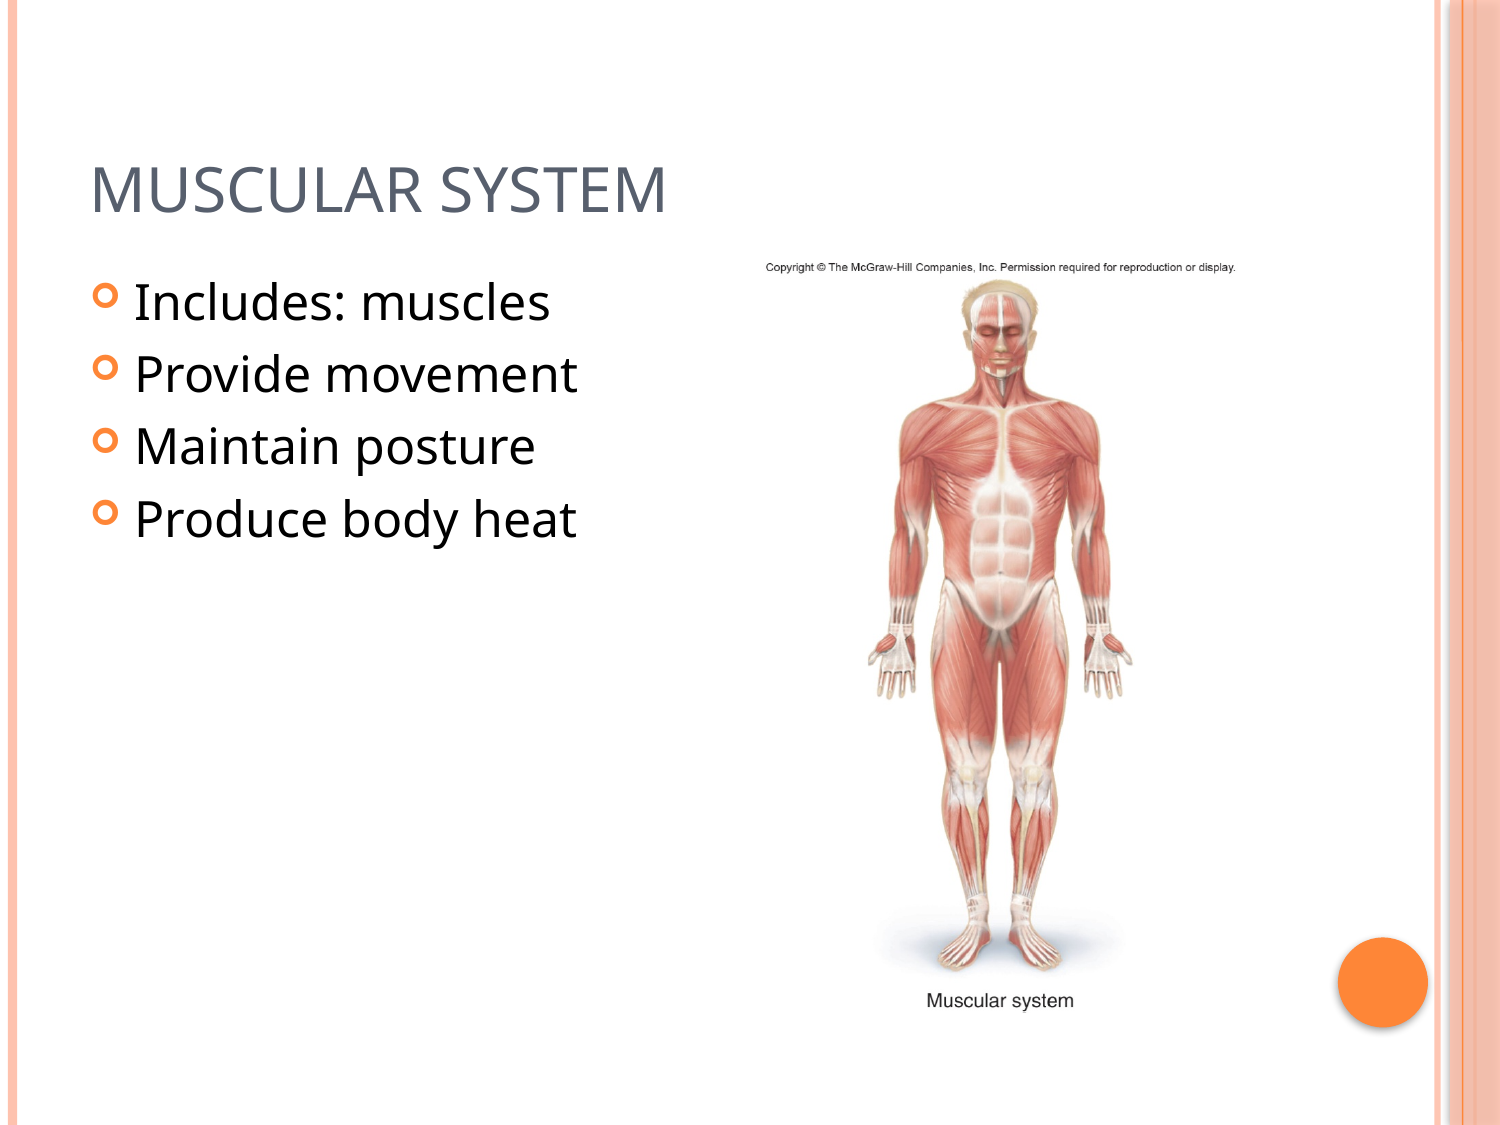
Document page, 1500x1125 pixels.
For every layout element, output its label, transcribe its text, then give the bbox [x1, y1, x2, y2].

list Includes: muscles Provide movement Maintain posture Produce body heat [75, 262, 675, 1013]
title Muscular System [75, 45, 1300, 233]
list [763, 261, 1238, 1013]
